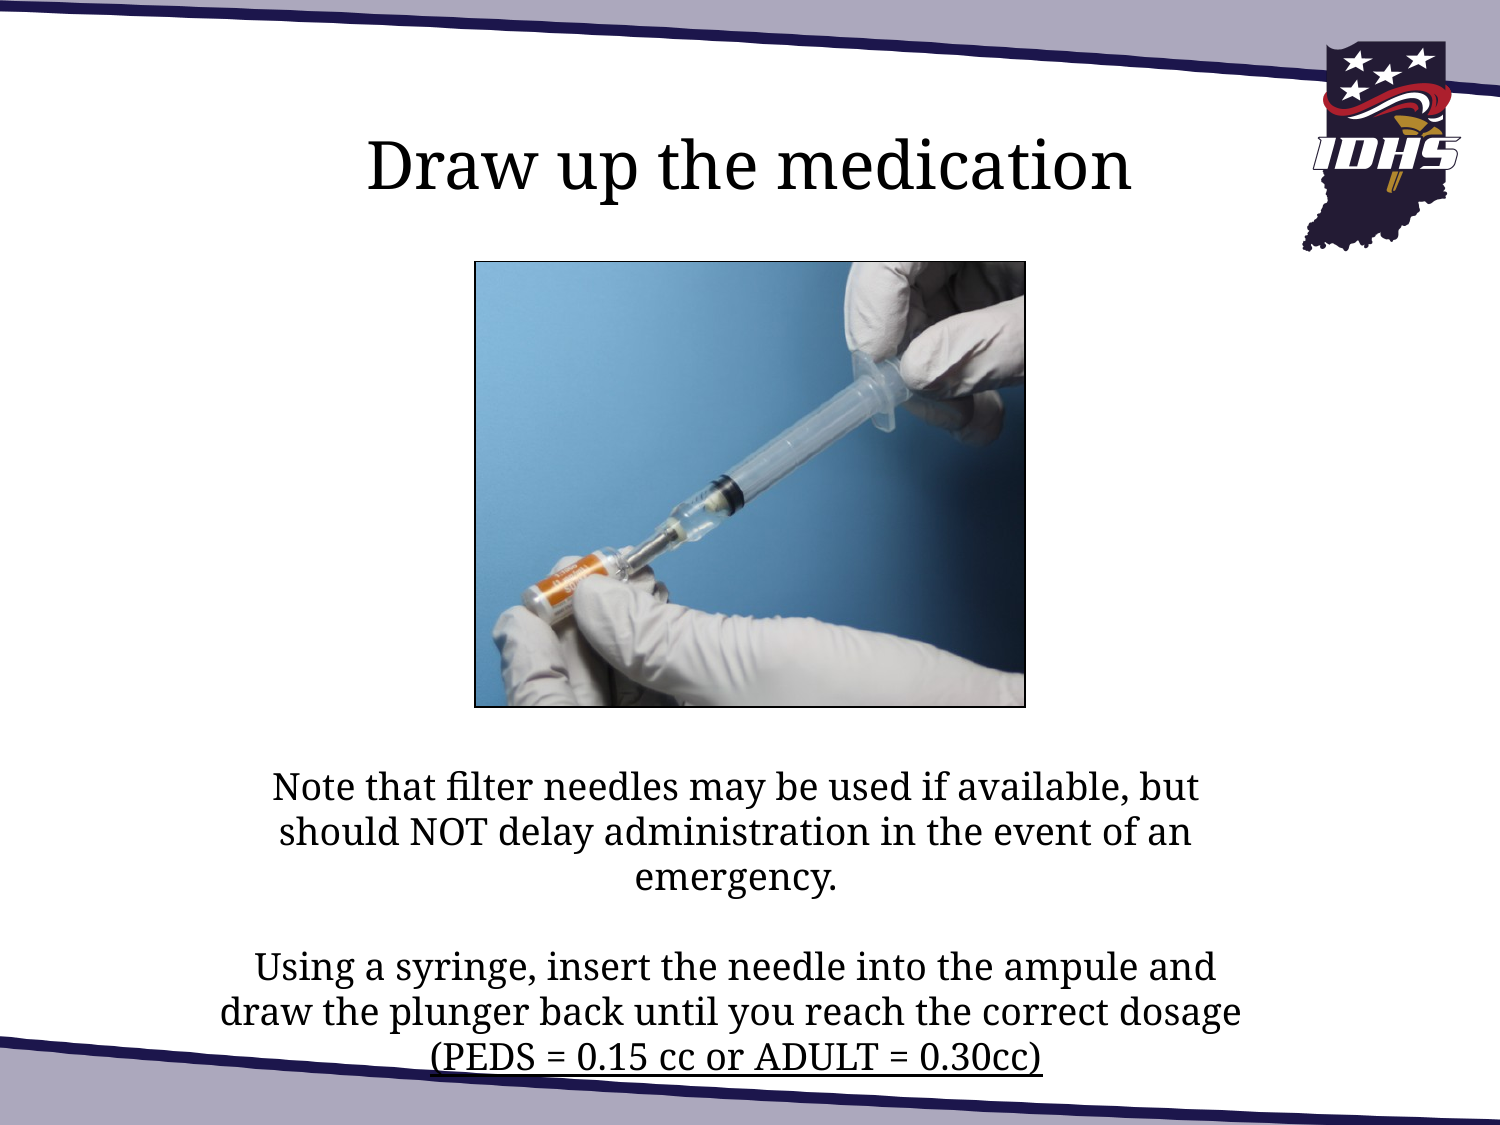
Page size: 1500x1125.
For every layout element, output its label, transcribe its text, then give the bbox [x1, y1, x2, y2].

picture [0, 0, 1500, 1125]
text_box Note that filter needles may be used if available, but should NOT delay administration in the event of an emergency. Using a syringe, insert the needle into the ampule and draw the plunger back until you reach the correct dosage (PEDS = 0.15 cc or ADULT = 0.30cc) [192, 756, 1280, 1086]
title Draw up the medication [81, 99, 1419, 225]
